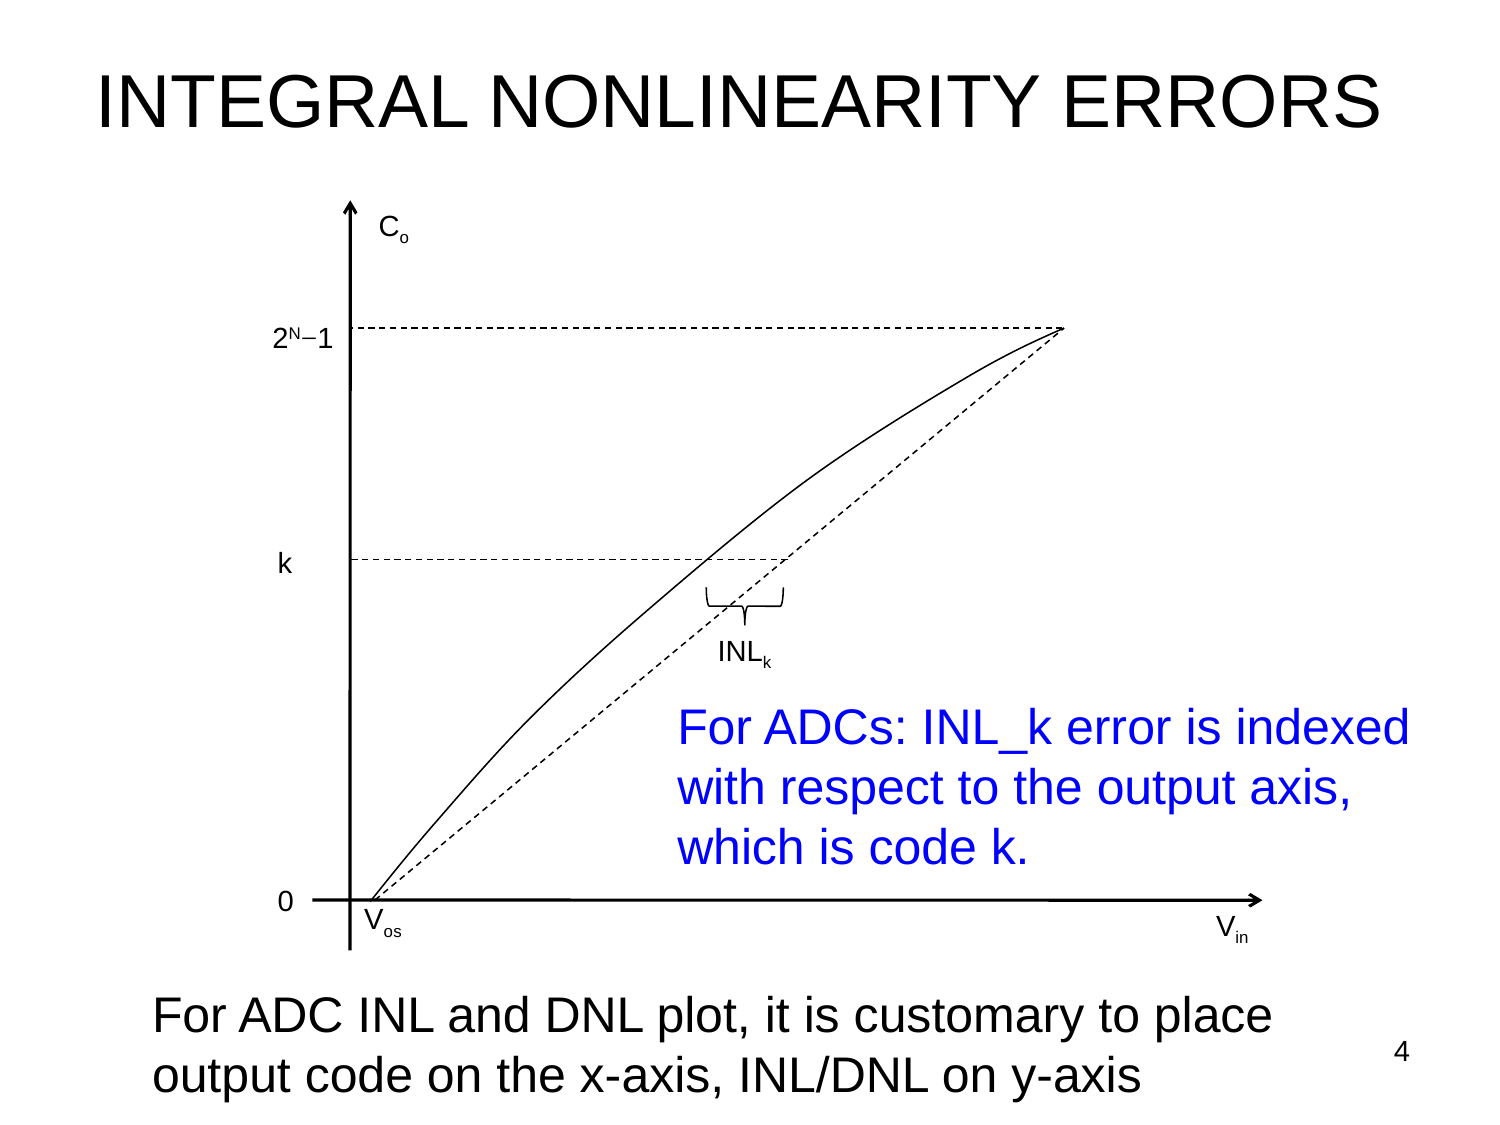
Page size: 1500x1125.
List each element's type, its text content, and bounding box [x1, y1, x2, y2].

text_box 2N−1 [257, 311, 349, 362]
text_box 0 [262, 874, 309, 925]
text_box Vin [1201, 900, 1264, 955]
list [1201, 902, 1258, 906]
text_box For ADC INL and DNL plot, it is customary to place output code on the x-axis, INL/DNL on y-axis [137, 974, 1338, 1110]
title Sample and hold [349, 901, 417, 908]
text_box Vos [349, 893, 369, 898]
text_box k [262, 537, 308, 573]
slide_number 4 [1338, 1024, 1426, 1103]
text_box INTEGRAL NONLINEARITY ERRORS [74, 45, 1425, 175]
text_box Co [363, 200, 424, 255]
slide_number 91 [374, 577, 721, 581]
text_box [374, 327, 1065, 898]
text_box For ADCs: INL_k error is indexed with respect to the output axis, which is code k. [1068, 687, 1450, 883]
text_box Vos [349, 910, 417, 948]
slide_number 93 [262, 577, 308, 581]
